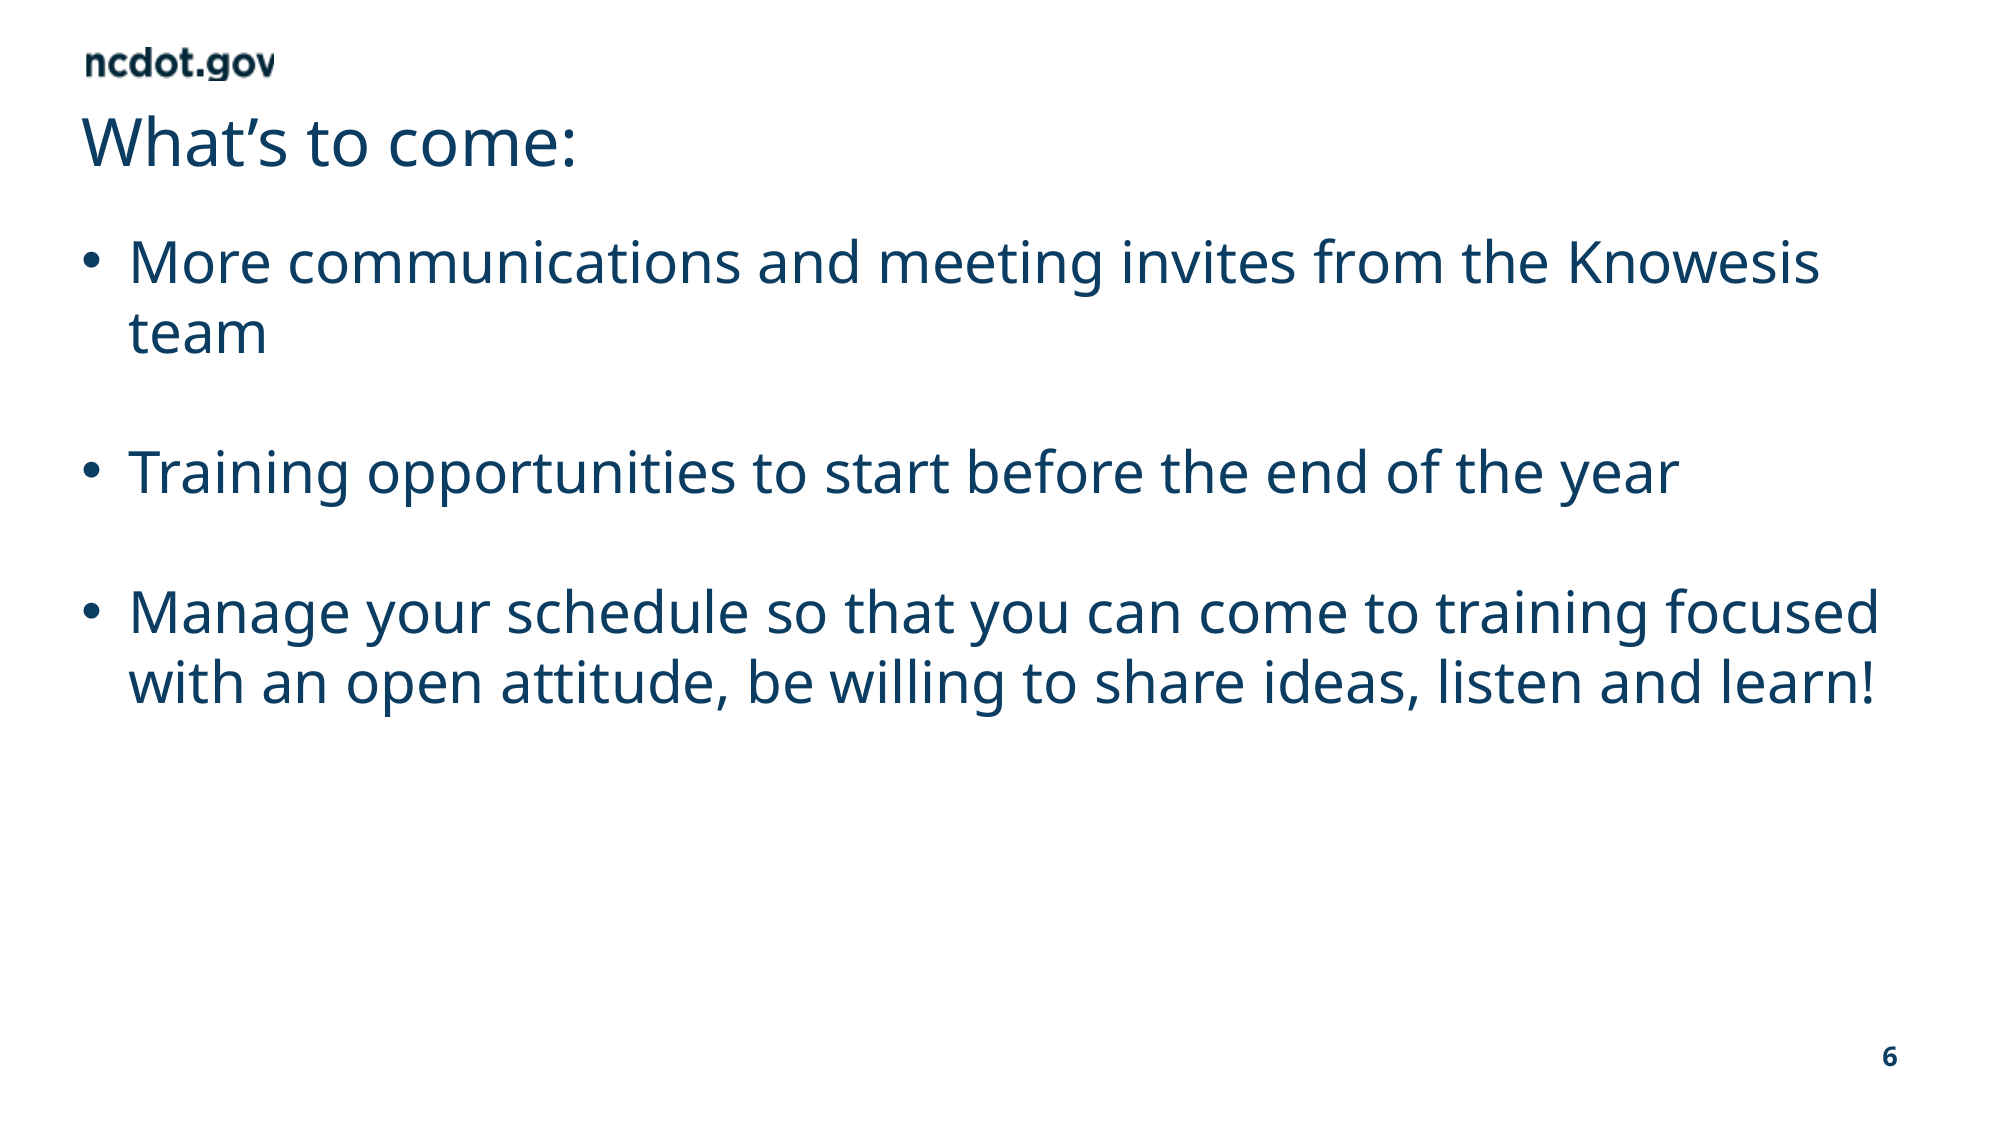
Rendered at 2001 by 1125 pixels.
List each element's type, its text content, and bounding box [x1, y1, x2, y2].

text_box What’s to come: More communications and meeting invites from the Knowesis team Training opportunities to start before the end of the year Manage your schedule so that you can come to training focused with an open attitude, be willing to share ideas, listen and learn! [66, 92, 1982, 838]
slide_number 6 [1846, 1027, 1934, 1088]
